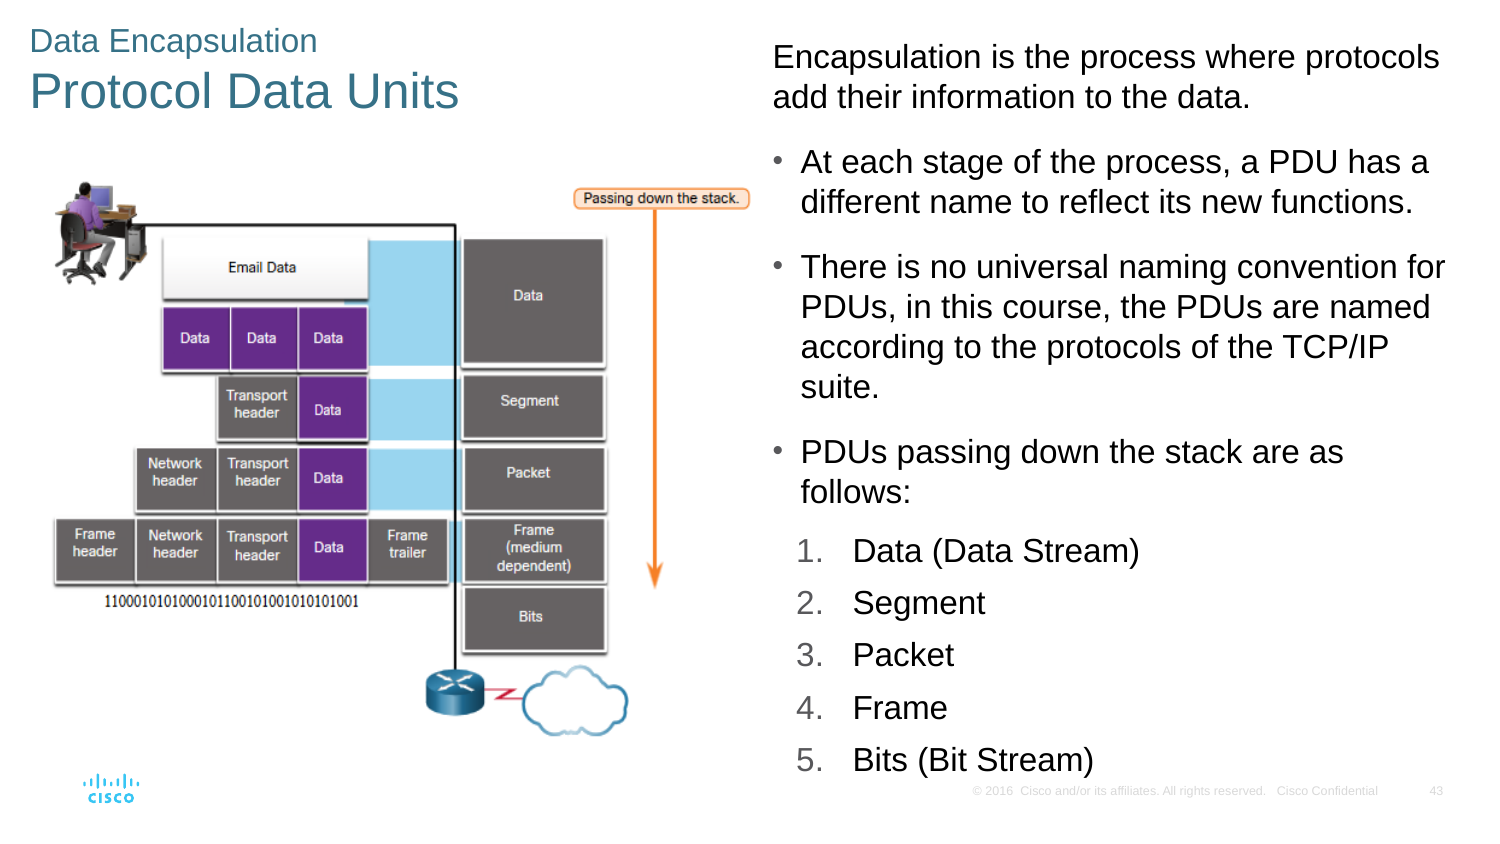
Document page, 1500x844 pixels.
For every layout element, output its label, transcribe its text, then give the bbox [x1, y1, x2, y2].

picture [25, 178, 758, 748]
list Encapsulation is the process where protocols add their information to the data. At each stage of the process, a PDU has a different name to reflect its new functions. There is no universal naming convention for PDUs, in this course, the PDUs are named according to the protocols of the TCP/IP suite. PDUs passing down the stack are as follows: Data (Data Stream) Segment Packet Frame Bits (Bit Stream) [757, 28, 1489, 794]
title Data Encapsulation Protocol Data Units [14, 6, 800, 131]
